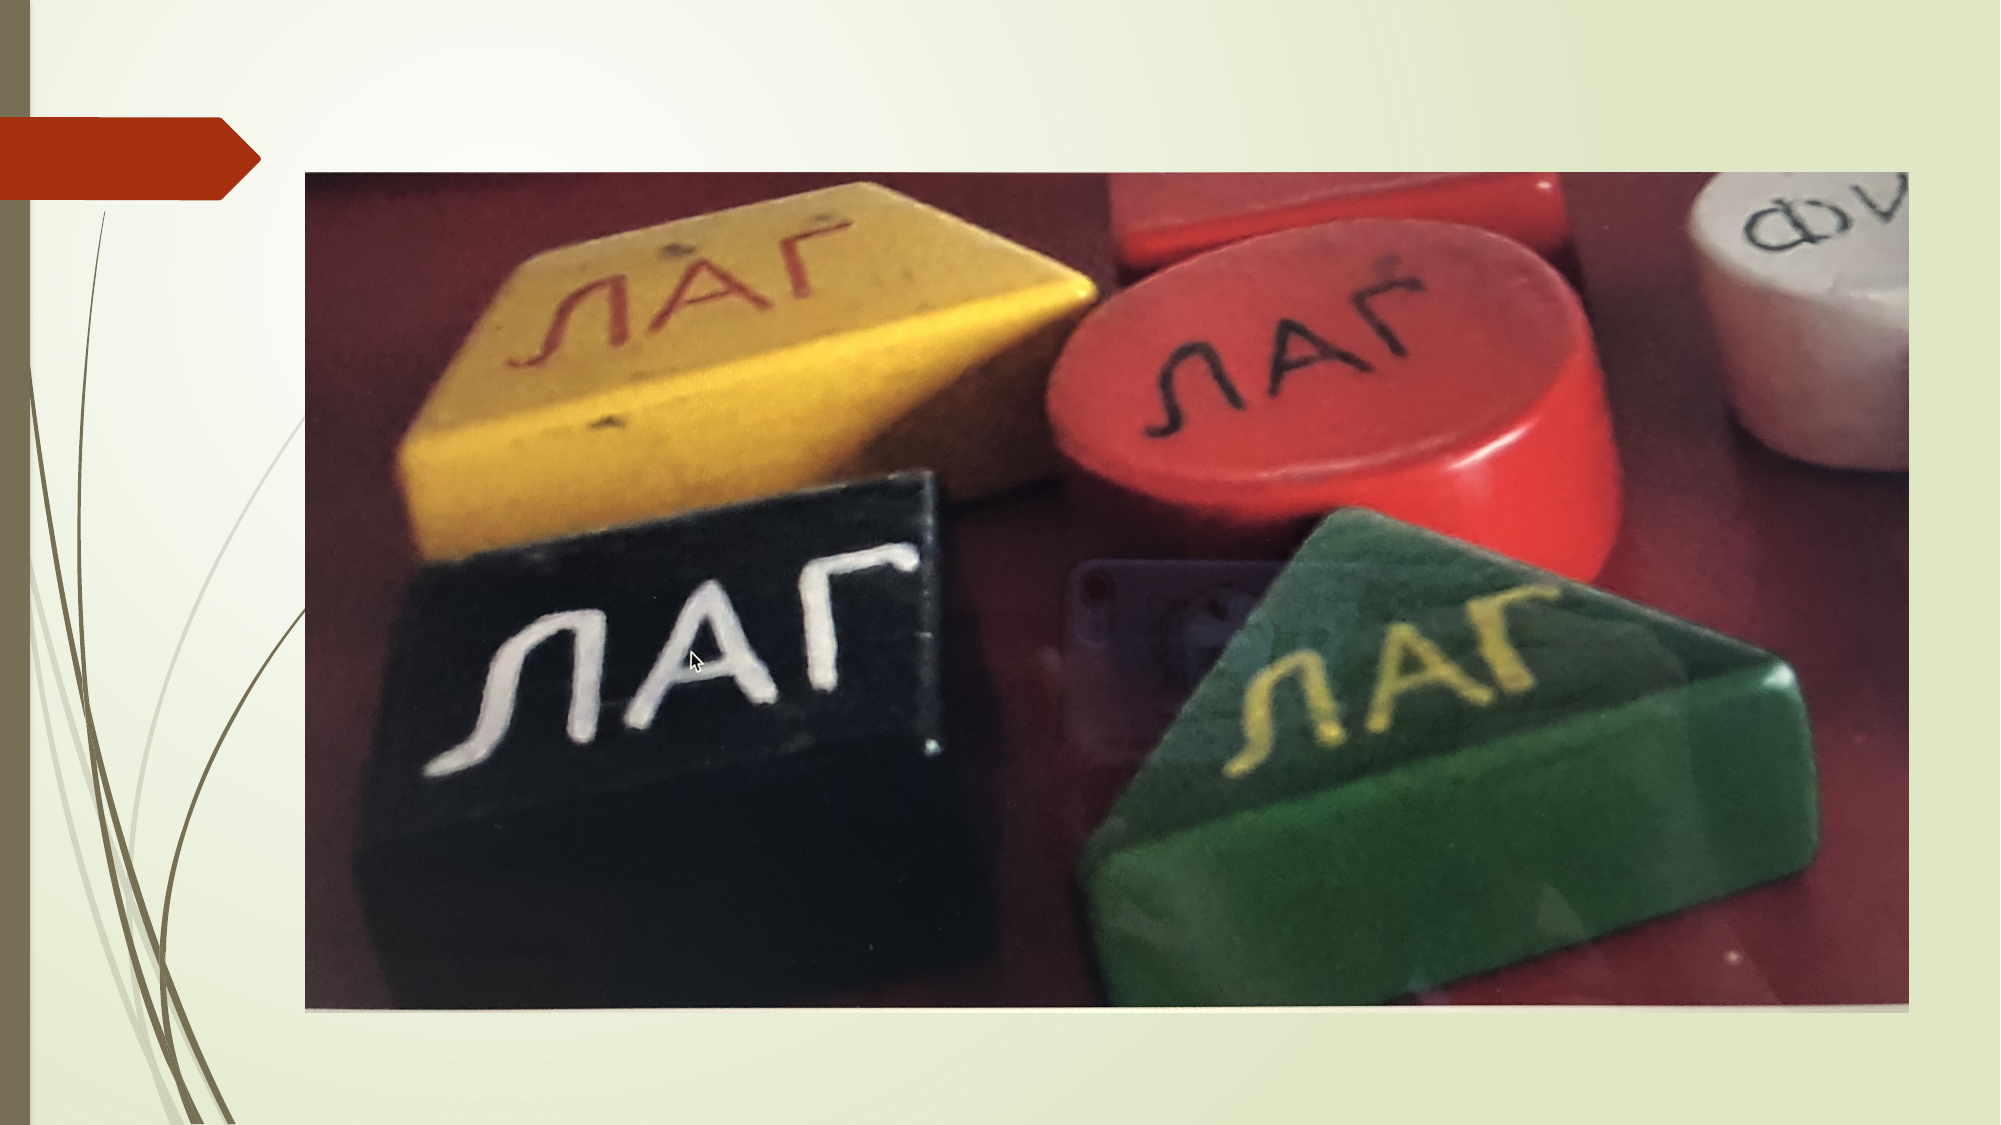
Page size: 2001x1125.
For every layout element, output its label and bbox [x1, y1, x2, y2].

list [305, 171, 1909, 1013]
